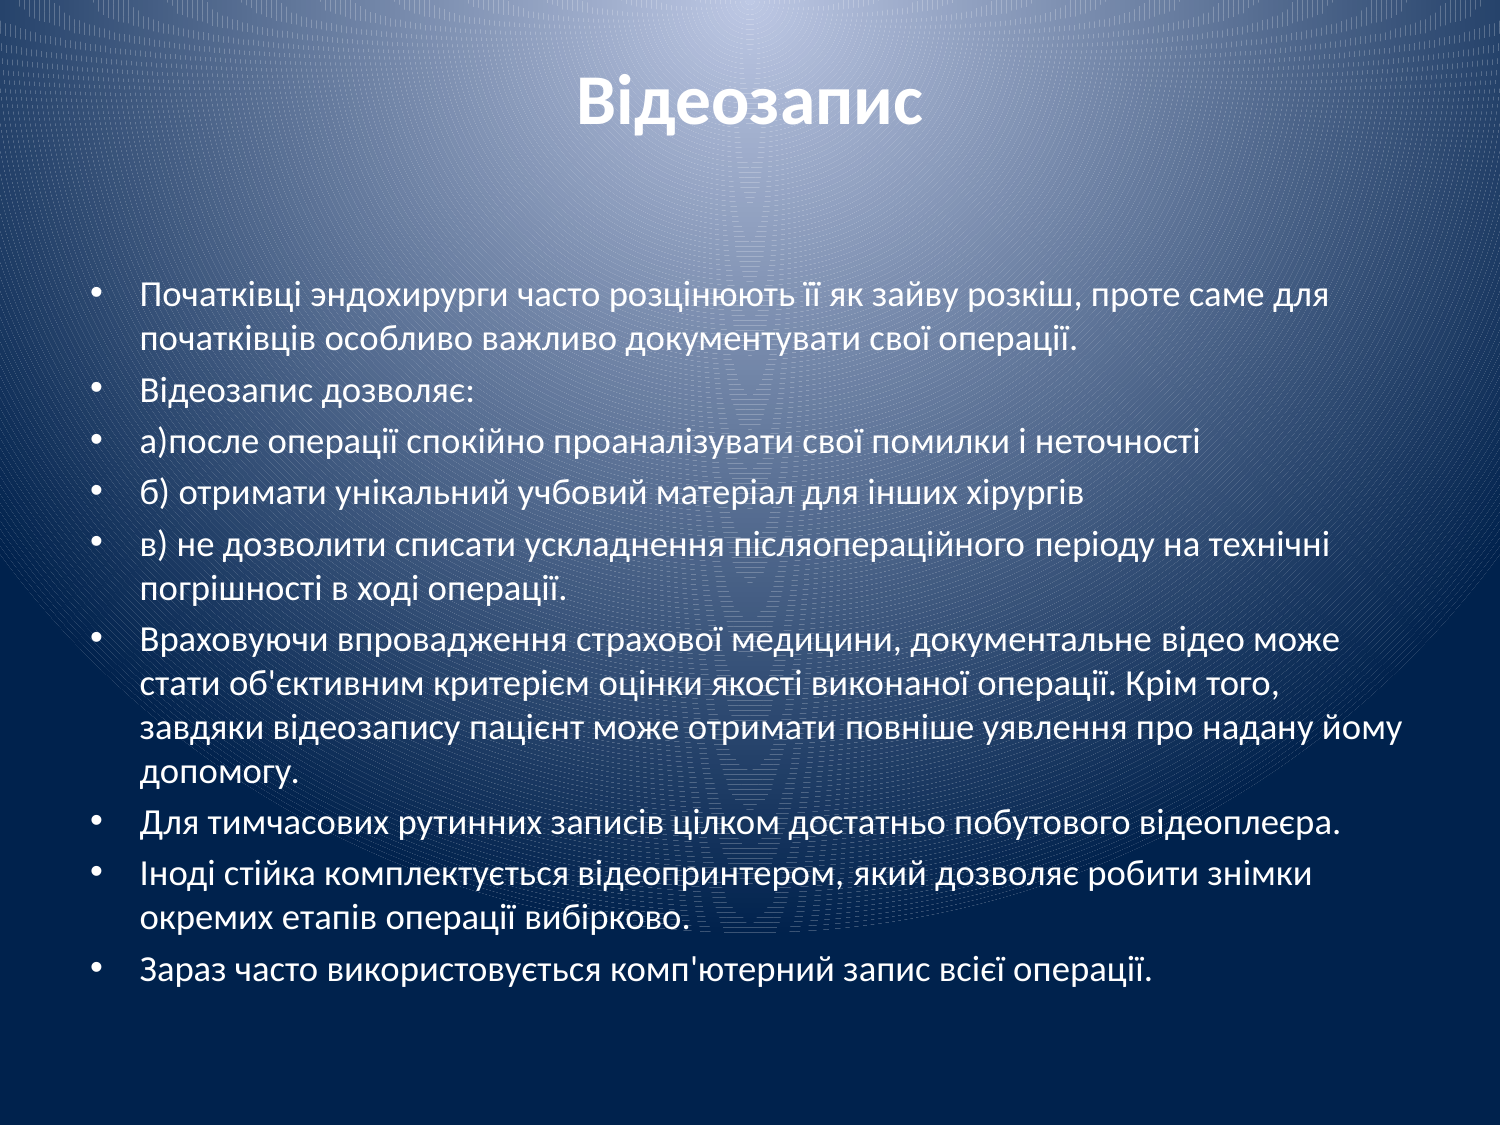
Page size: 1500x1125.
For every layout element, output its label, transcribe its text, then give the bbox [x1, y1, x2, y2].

list Початківці эндохирурги часто розцінюють її як зайву розкіш, проте саме для початківців особливо важливо документувати свої операції. Відеозапис дозволяє: а)после операції спокійно проаналізувати свої помилки і неточності б) отримати унікальний учбовий матеріал для інших хірургів в) не дозволити списати ускладнення післяопераційного періоду на технічні погрішності в ході операції. Враховуючи впровадження страхової медицини, документальне відео може стати об'єктивним критерієм оцінки якості виконаної операції. Крім того, завдяки відеозапису пацієнт може отримати повніше уявлення про надану йому допомогу. Для тимчасових рутинних записів цілком достатньо побутового відеоплеєра. Іноді стійка комплектується відеопринтером, який дозволяє робити знімки окремих етапів операції вибірково. Зараз часто використовується комп'ютерний запис всієї операції. [75, 262, 1425, 1005]
title Відеозапис [75, 45, 1425, 233]
